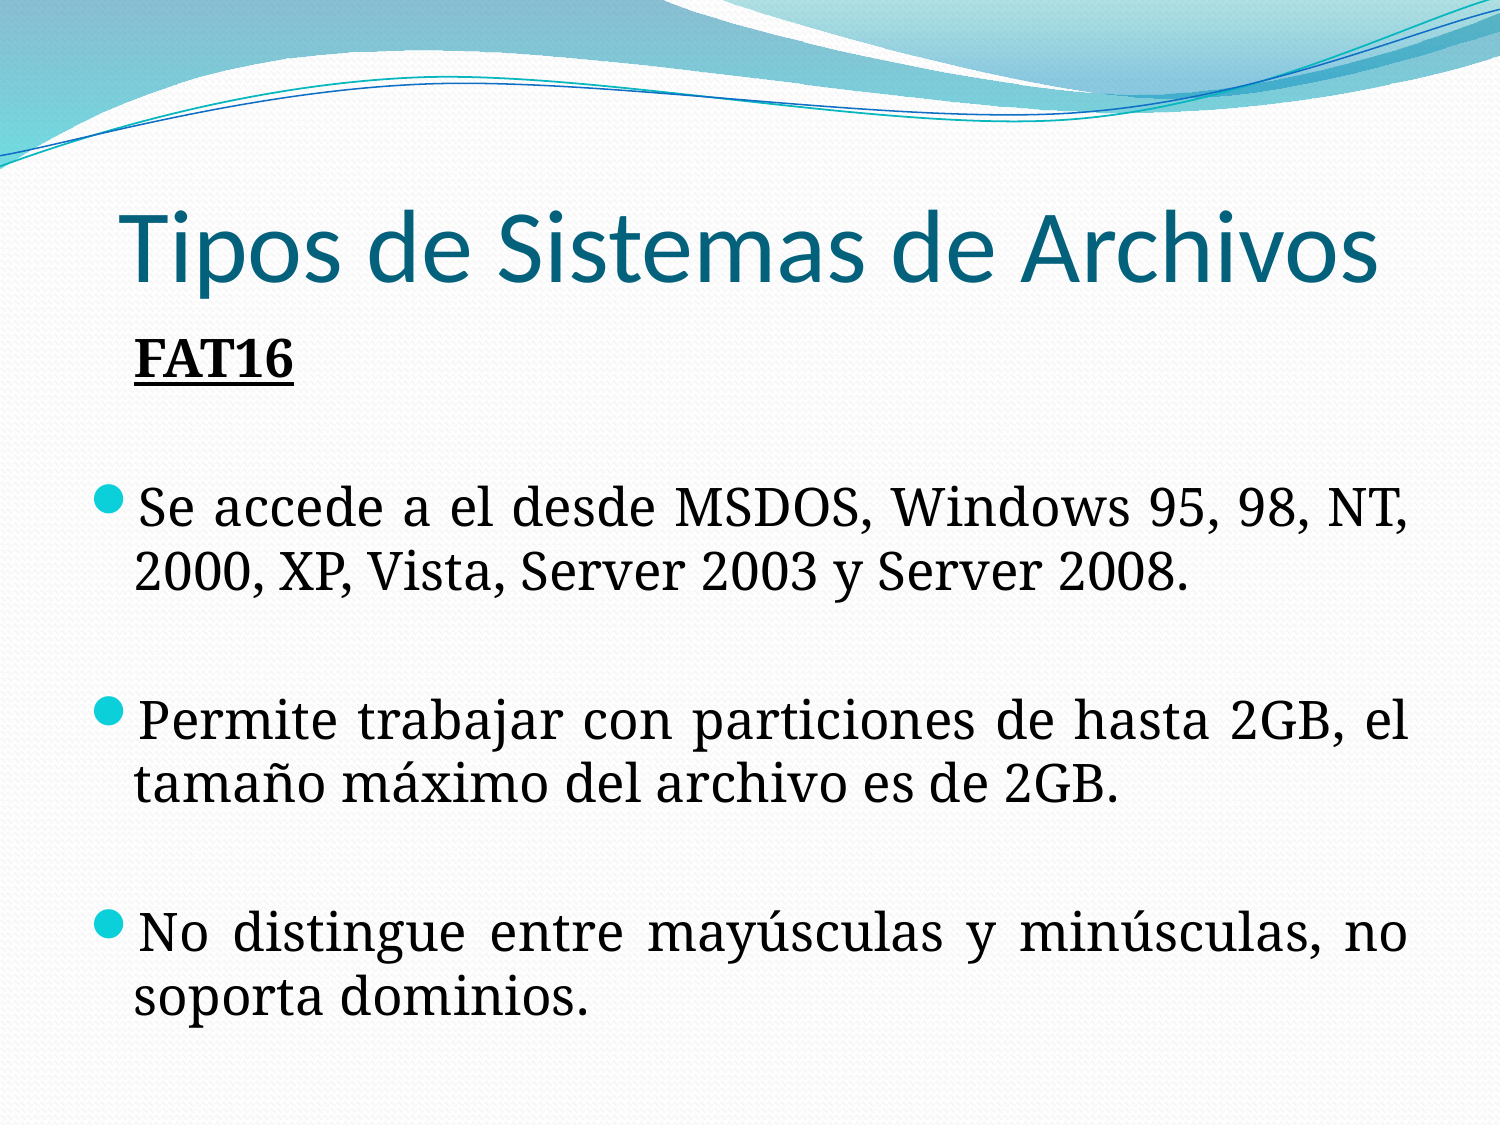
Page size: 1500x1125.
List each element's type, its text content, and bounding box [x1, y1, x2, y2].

list FAT16 Se accede a el desde MSDOS, Windows 95, 98, NT, 2000, XP, Vista, Server 2003 y Server 2008. Permite trabajar con particiones de hasta 2GB, el tamaño máximo del archivo es de 2GB. No distingue entre mayúsculas y minúsculas, no soporta dominios. [75, 317, 1425, 1038]
title Tipos de Sistemas de Archivos [75, 115, 1425, 303]
